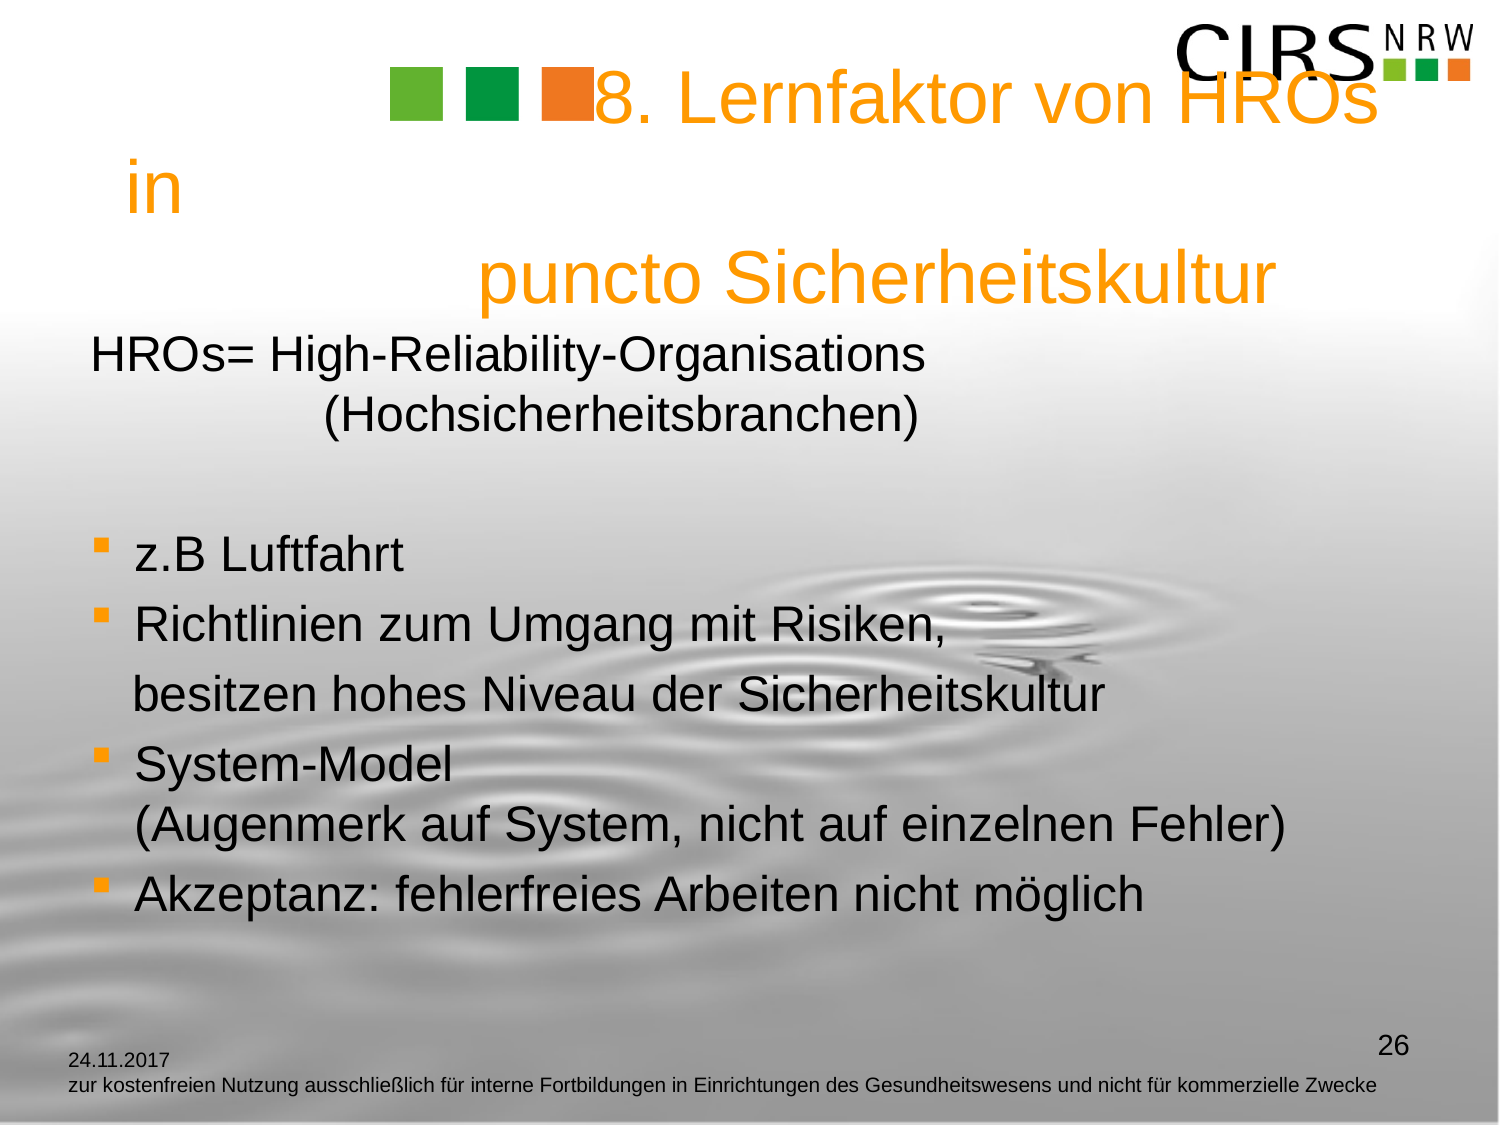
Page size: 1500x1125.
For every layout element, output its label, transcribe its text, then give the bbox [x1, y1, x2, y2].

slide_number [52, 1039, 1404, 1118]
list HROs= High-Reliability-Organisations (Hochsicherheitsbranchen) z.B Luftfahrt Richtlinien zum Umgang mit Risiken, besitzen hohes Niveau der Sicherheitskultur System-Model (Augenmerk auf System, nicht auf einzelnen Fehler) Akzeptanz: fehlerfreies Arbeiten nicht möglich [74, 314, 1426, 1006]
title 8. Lernfaktor von HROs in puncto Sicherheitskultur [74, 89, 1426, 278]
slide_number 26 [1340, 1018, 1426, 1098]
picture [0, 0, 1500, 1125]
